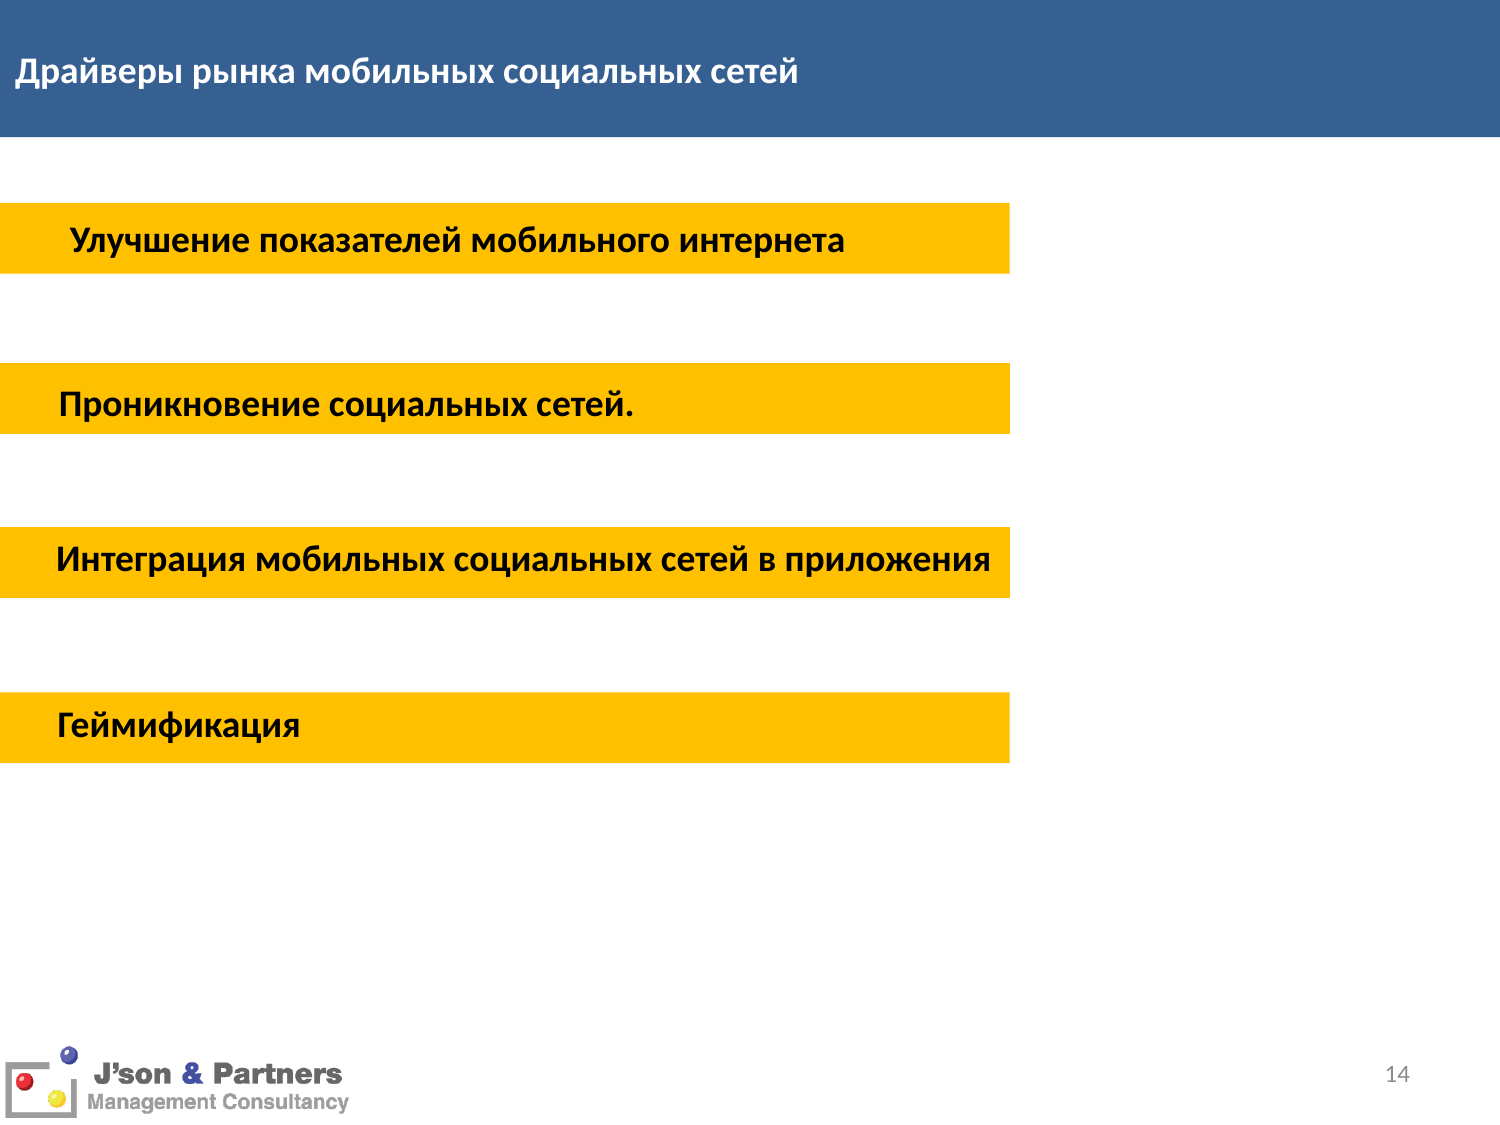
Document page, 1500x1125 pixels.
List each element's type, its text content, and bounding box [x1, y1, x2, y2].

slide_number 14 [1074, 1042, 1425, 1103]
text_box Улучшение показателей мобильного интернета [54, 208, 861, 313]
title Драйверы рынка мобильных социальных сетей [0, 0, 1500, 138]
text_box Геймификация [42, 692, 325, 753]
picture [5, 1046, 349, 1119]
text_box [0, 361, 1012, 436]
text_box [0, 690, 1012, 765]
text_box [0, 525, 1012, 600]
text_box [0, 201, 1012, 276]
text_box Интеграция мобильных социальных сетей в приложения [41, 527, 1137, 587]
text_box Проникновение социальных сетей. [43, 371, 651, 432]
